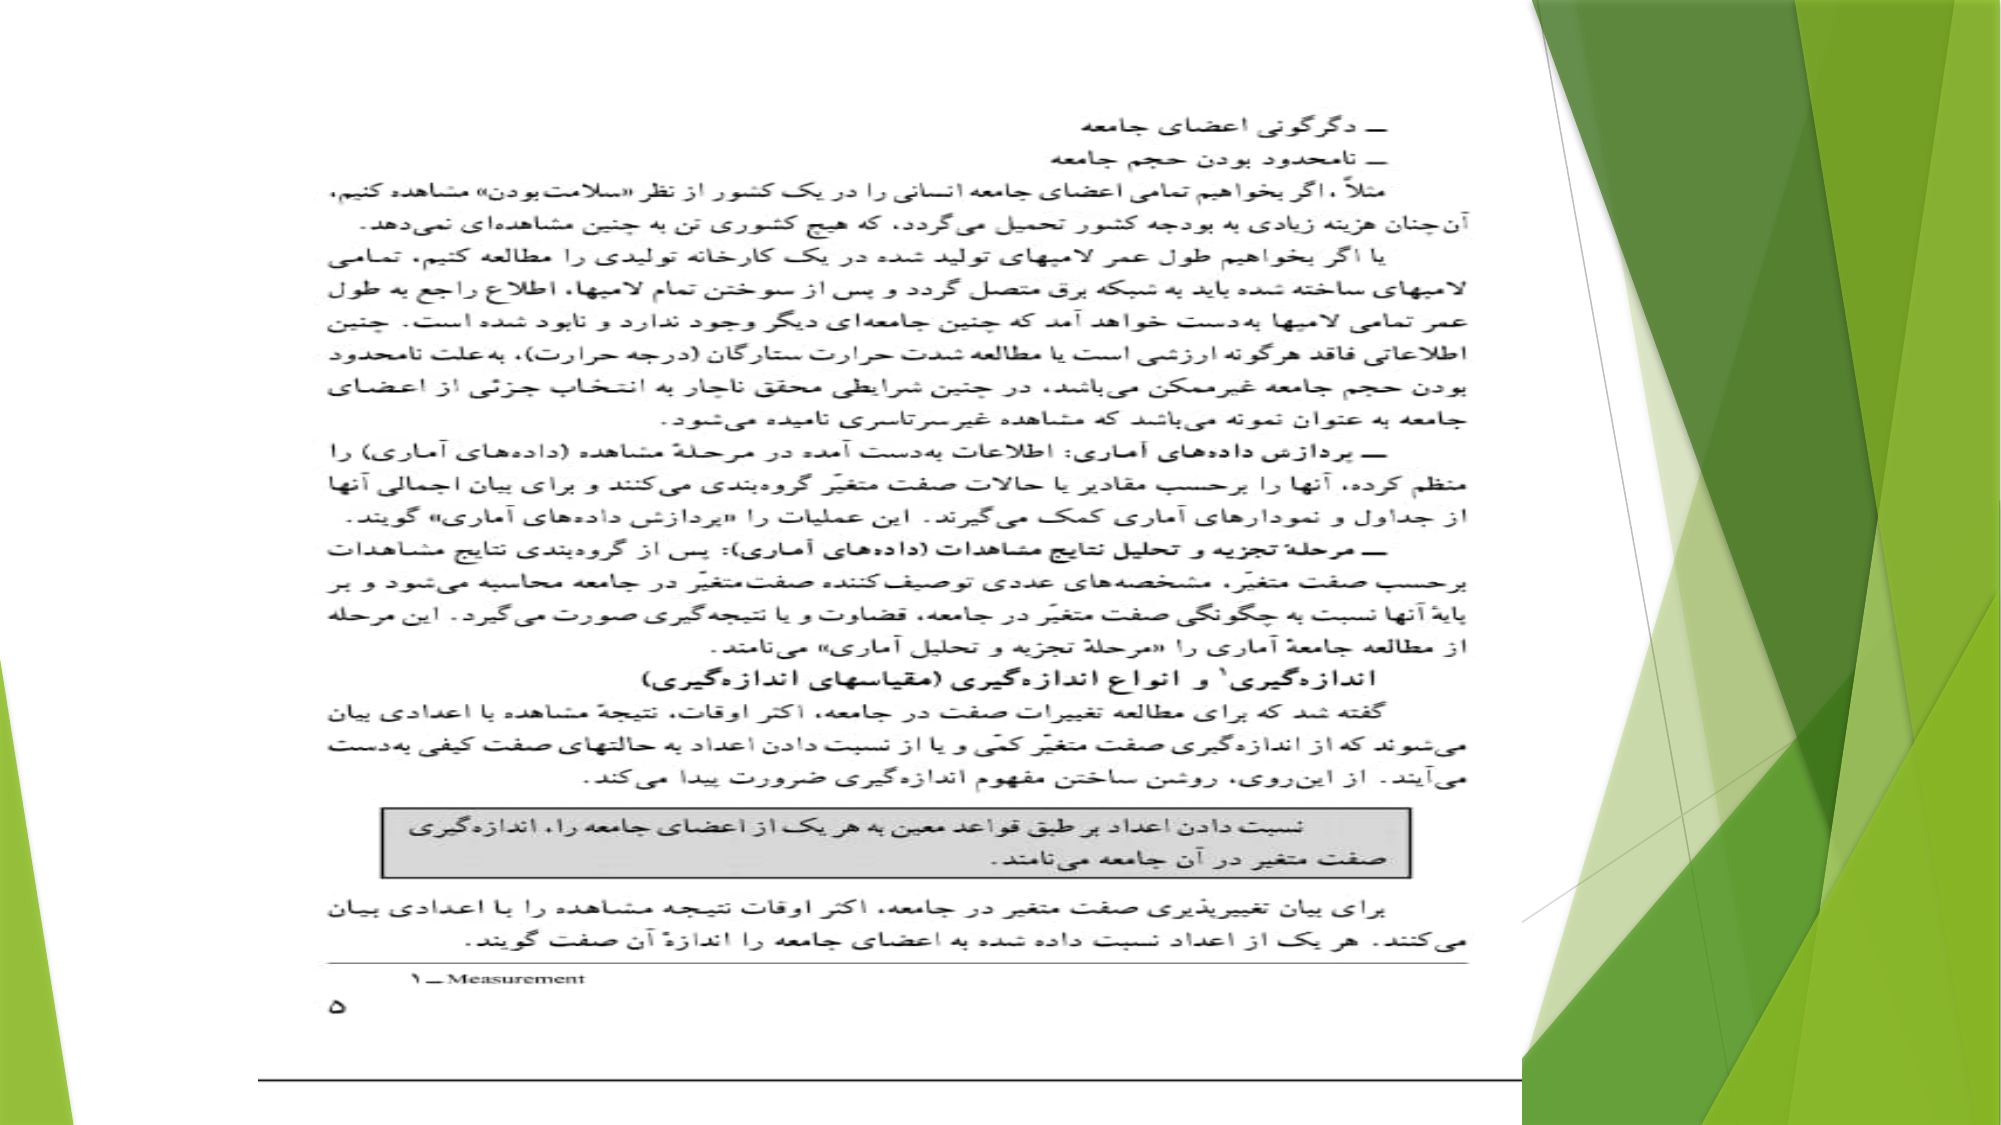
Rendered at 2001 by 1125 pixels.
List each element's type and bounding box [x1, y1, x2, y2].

list [257, 30, 1522, 1125]
